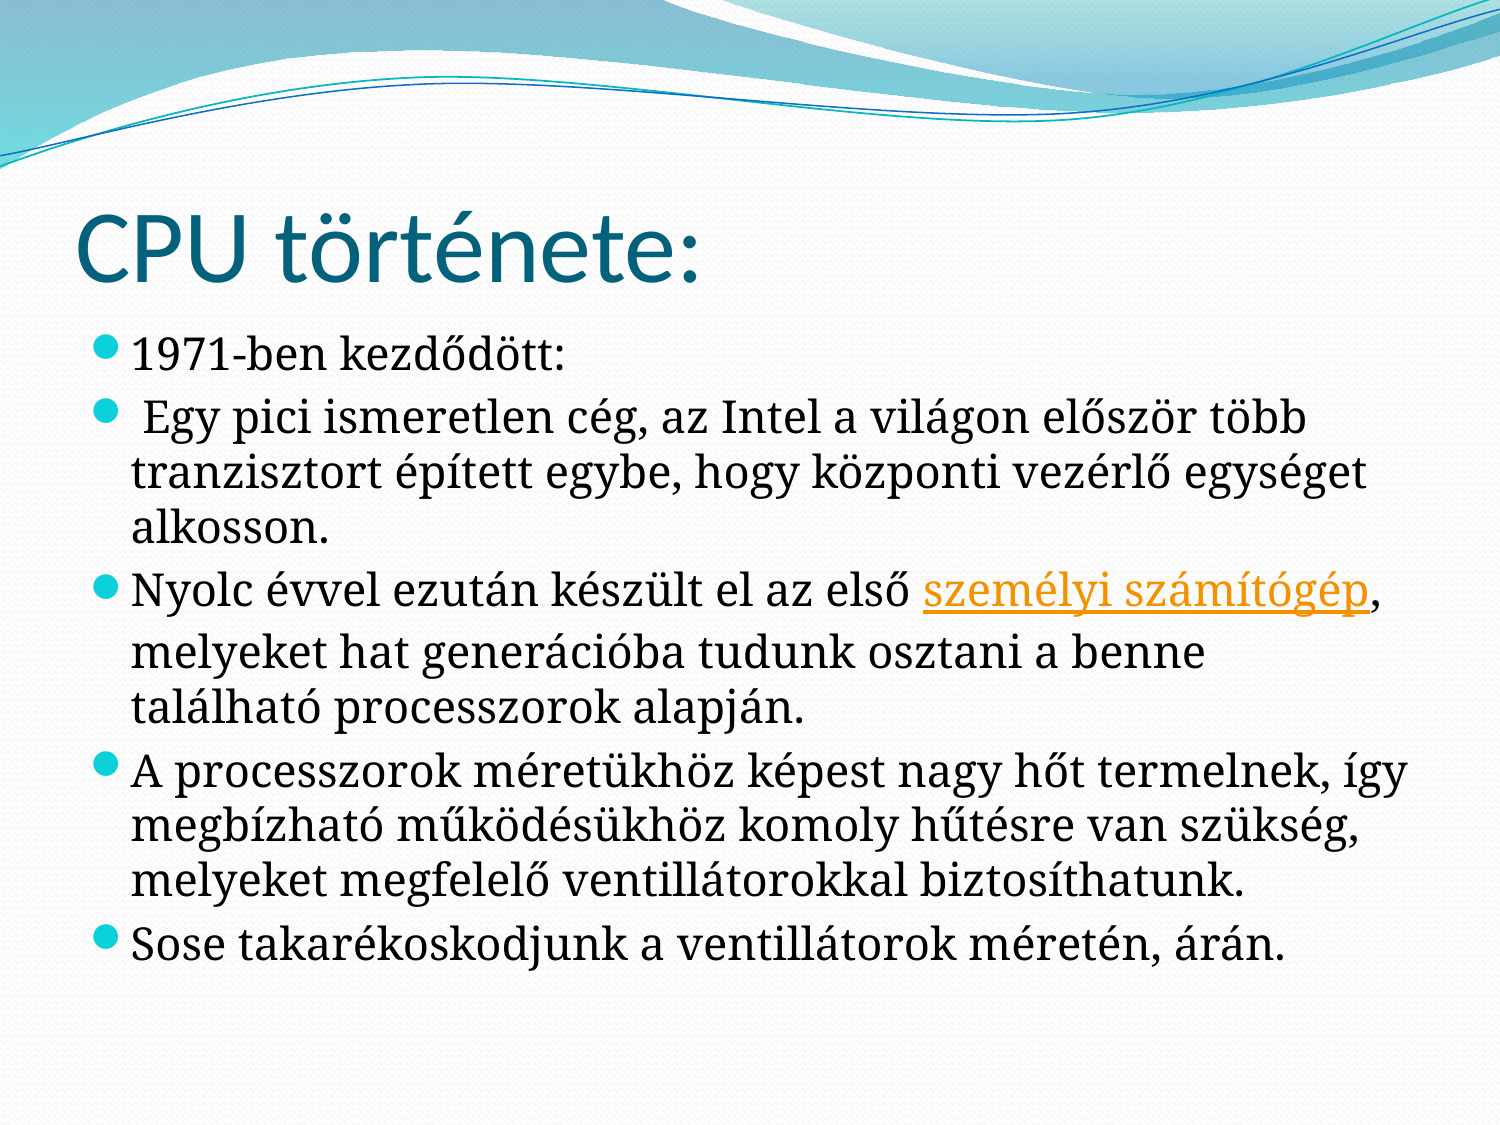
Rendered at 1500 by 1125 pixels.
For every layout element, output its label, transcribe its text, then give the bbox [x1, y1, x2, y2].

list 1971-ben kezdődött: Egy pici ismeretlen cég, az Intel a világon először több tranzisztort épített egybe, hogy központi vezérlő egységet alkosson. Nyolc évvel ezután készült el az első személyi számítógép, melyeket hat generációba tudunk osztani a benne található processzorok alapján. A processzorok méretükhöz képest nagy hőt termelnek, így megbízható működésükhöz komoly hűtésre van szükség, melyeket megfelelő ventillátorokkal biztosíthatunk. Sose takarékoskodjunk a ventillátorok méretén, árán. [75, 317, 1425, 1038]
title CPU története: [75, 115, 1425, 303]
